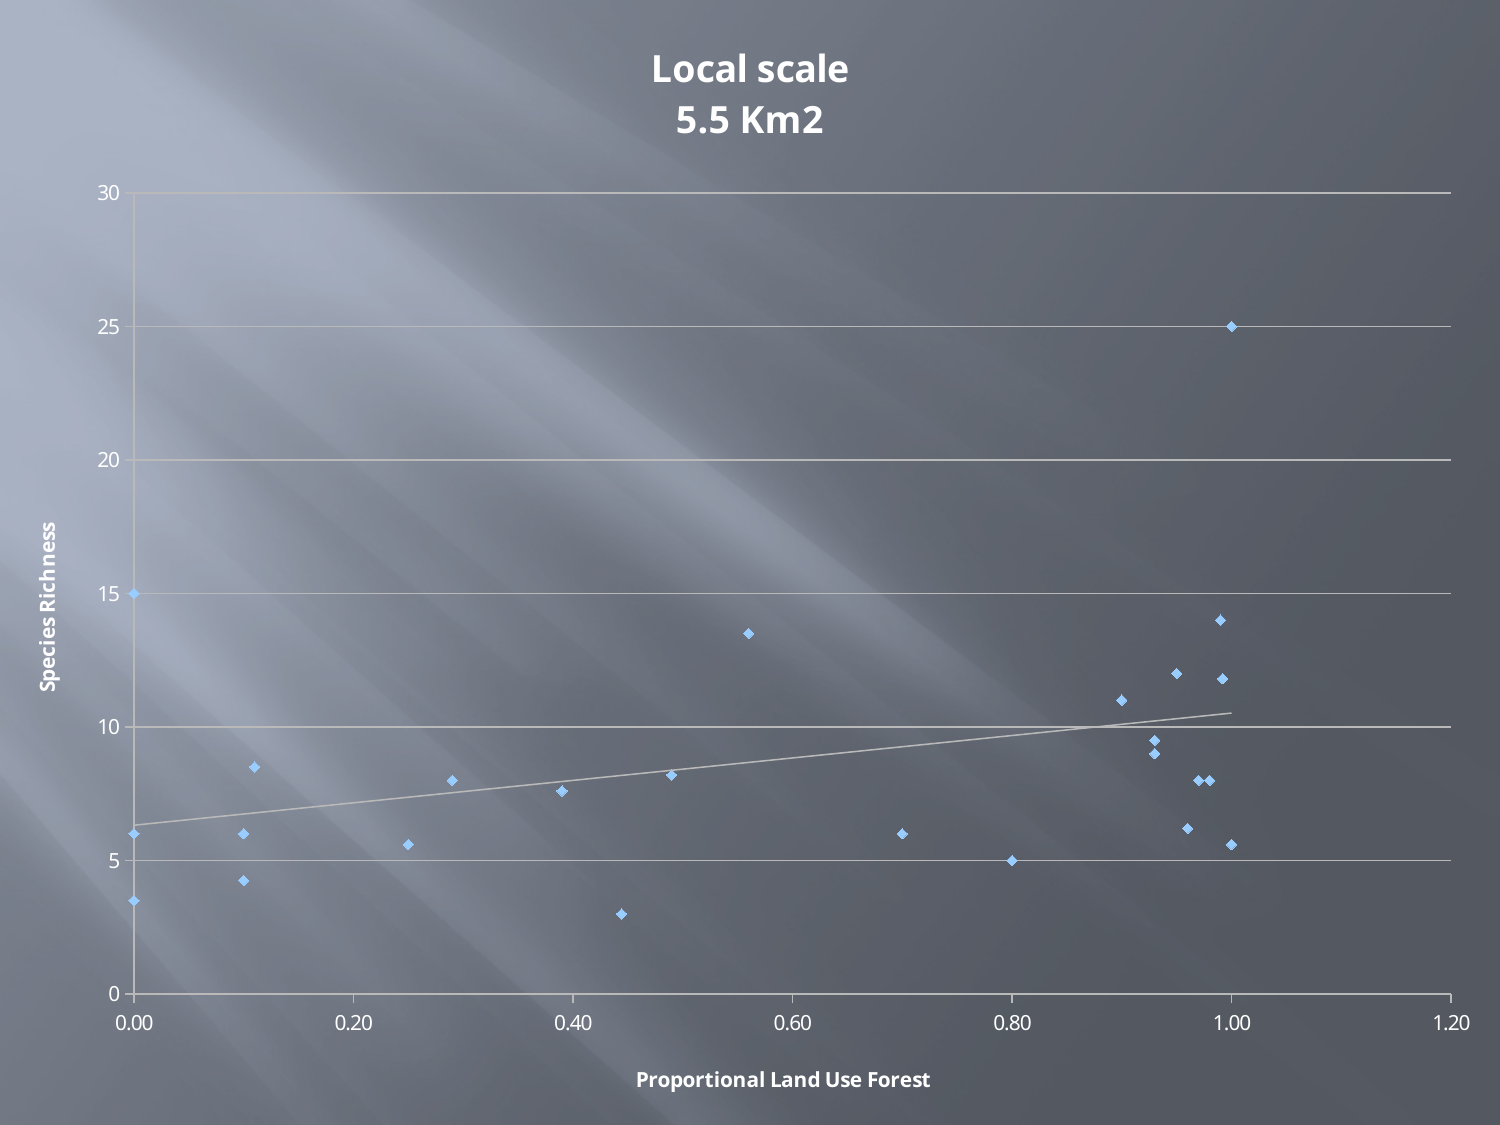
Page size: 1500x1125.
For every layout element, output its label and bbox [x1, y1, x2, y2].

chart [0, 0, 1500, 1125]
